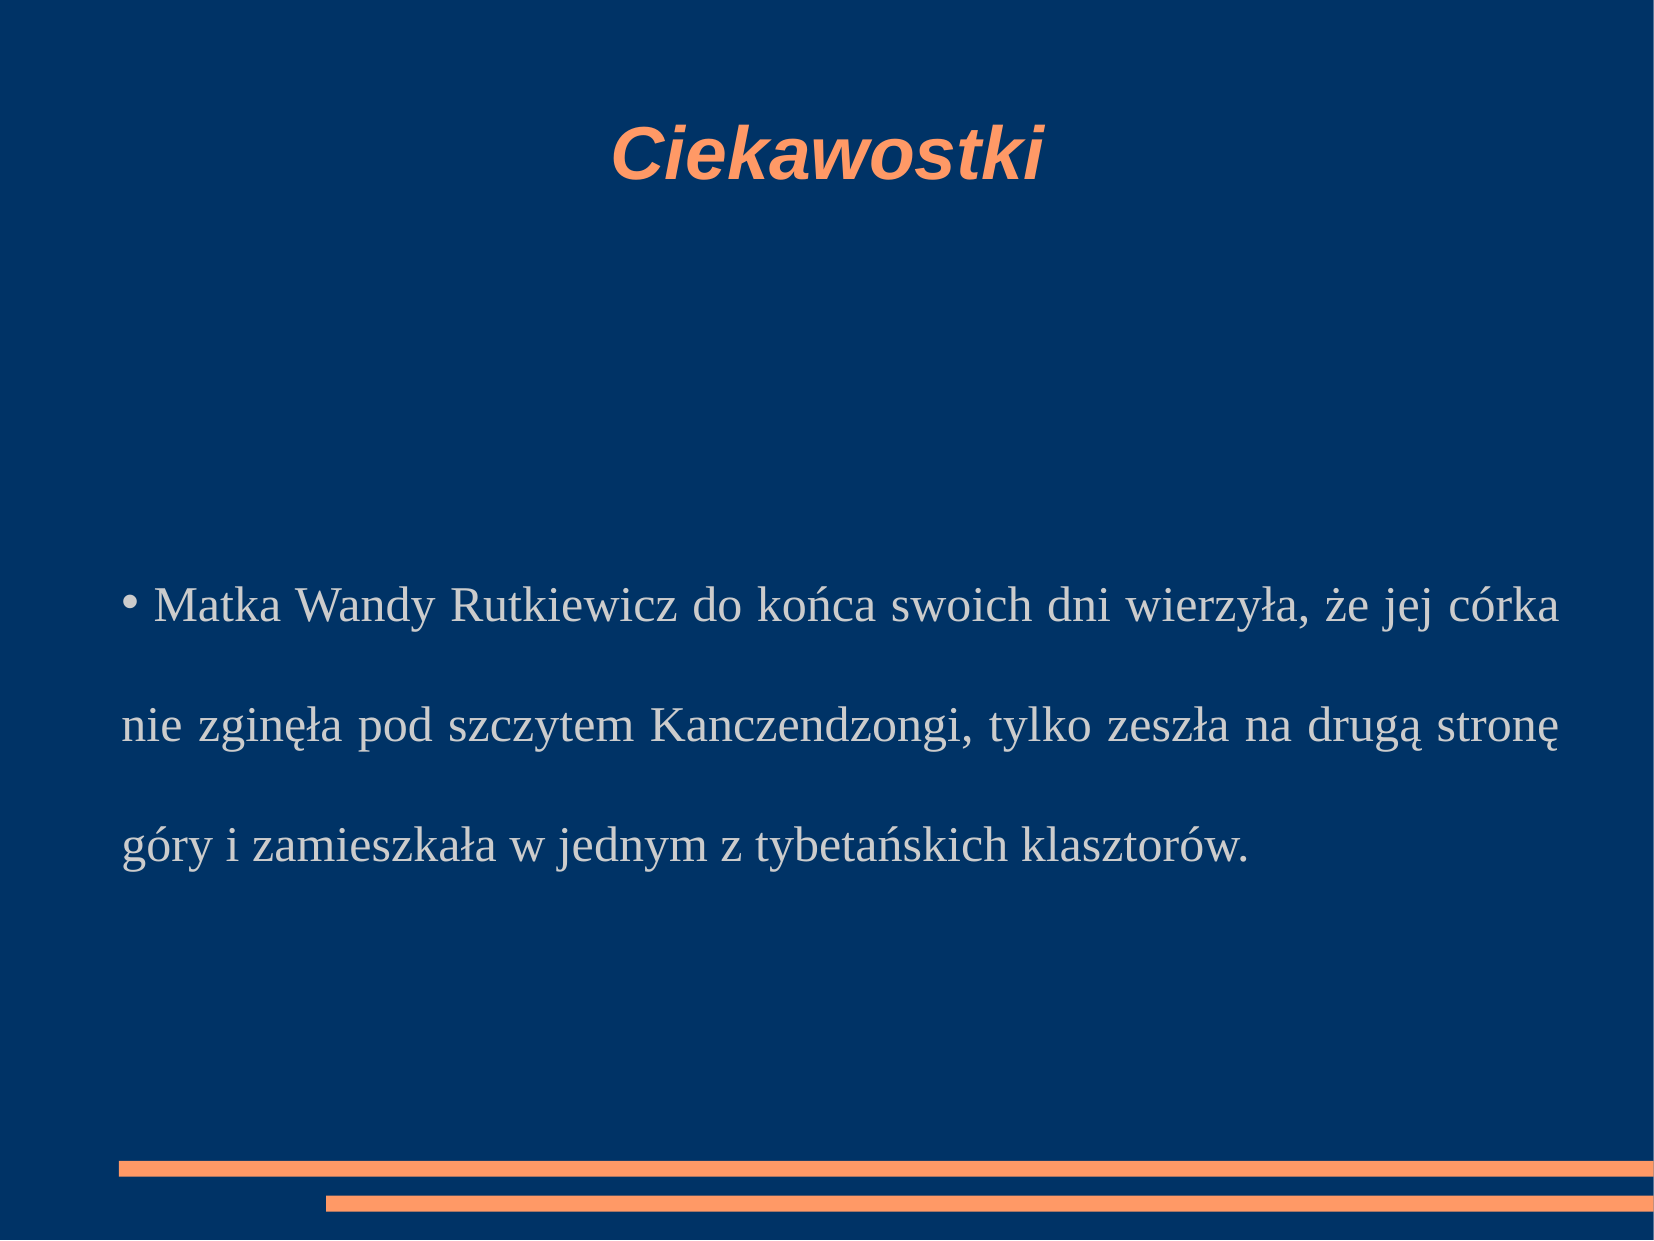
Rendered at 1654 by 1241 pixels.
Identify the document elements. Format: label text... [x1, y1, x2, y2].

subtitle Matka Wandy Rutkiewicz do końca swoich dni wierzyła, że jej córka nie zginęła pod szczytem Kanczendzongi, tylko zeszła na drugą stronę góry i zamieszkała w jednym z tybetańskich klasztorów. [121, 295, 1561, 1087]
title Ciekawostki [121, 46, 1534, 254]
